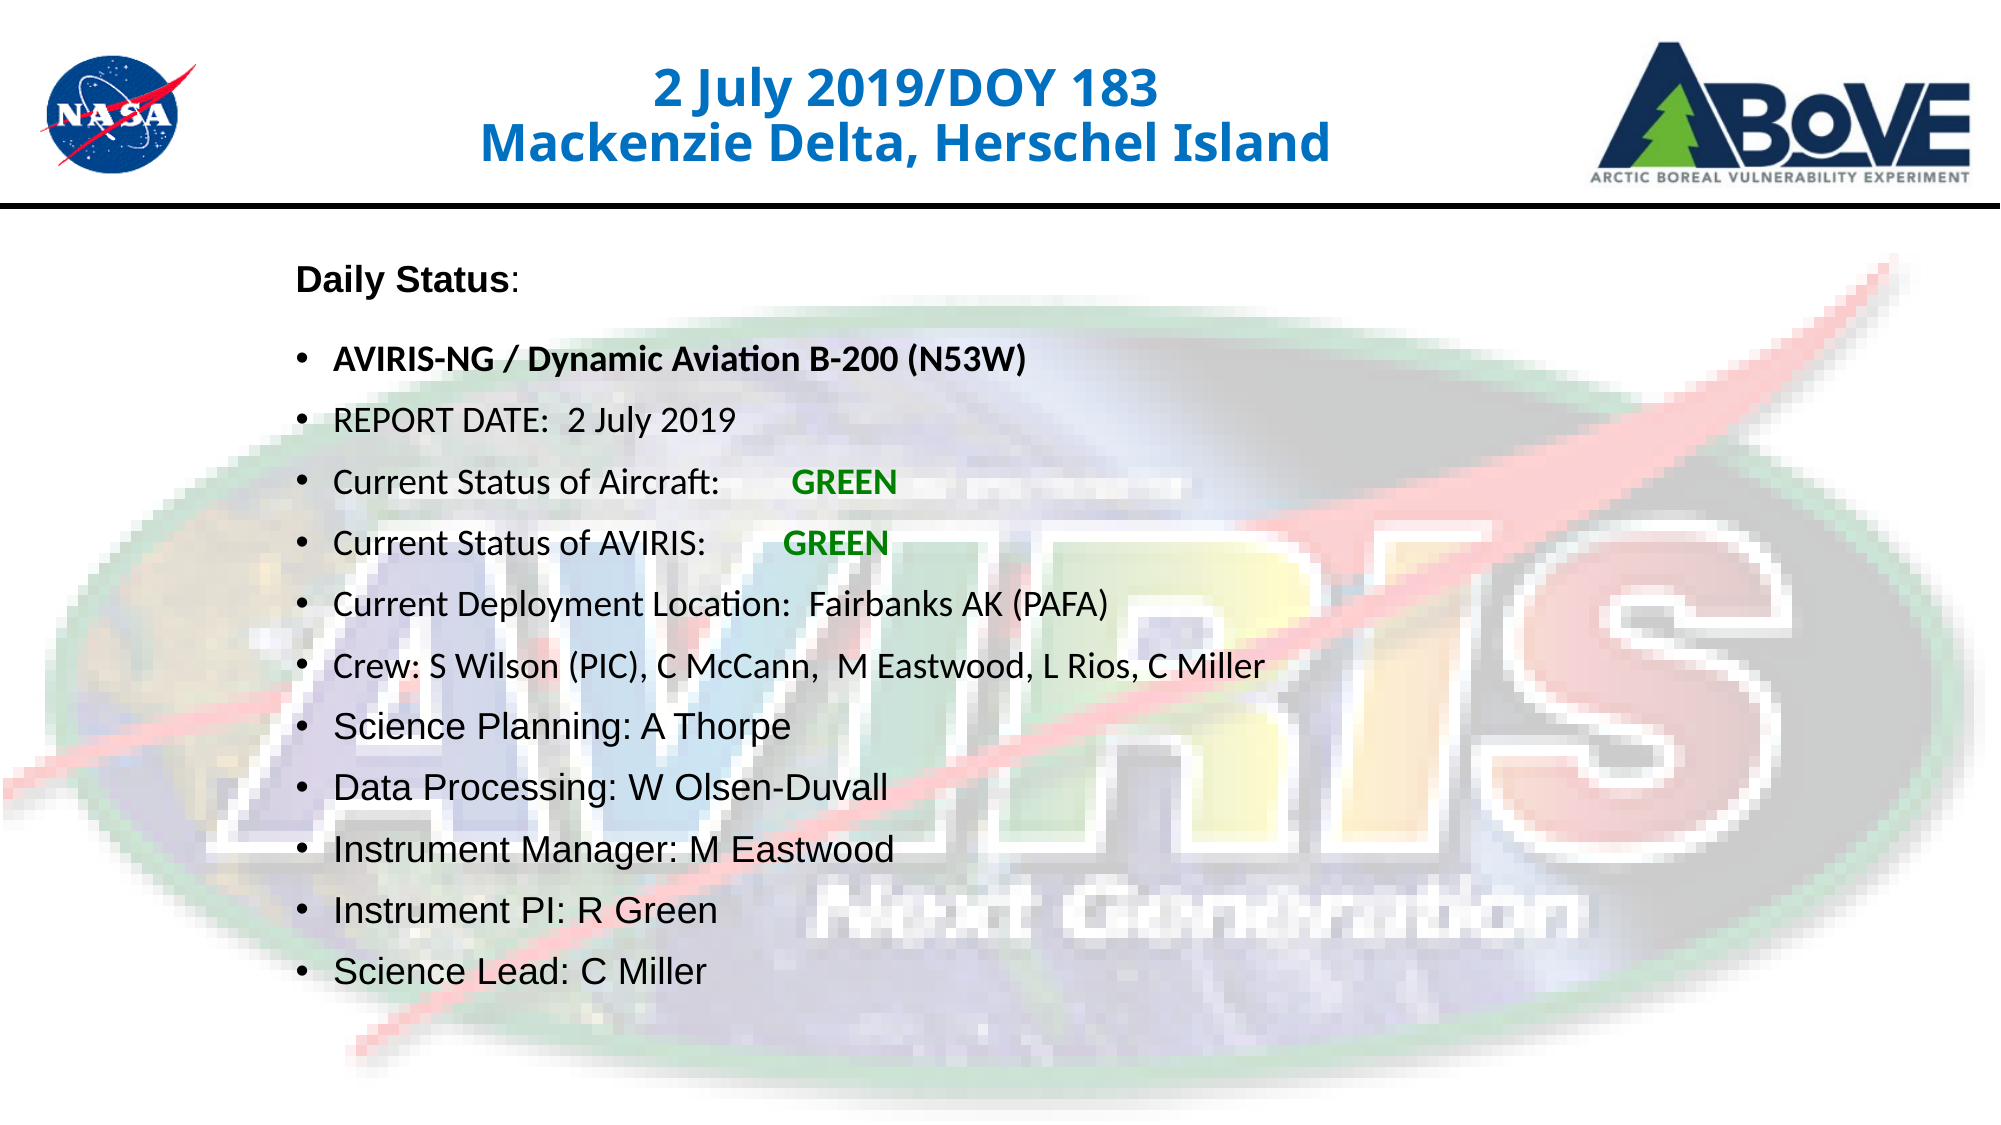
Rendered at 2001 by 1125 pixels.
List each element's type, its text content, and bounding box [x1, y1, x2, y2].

title 2 July 2019/DOY 183 Mackenzie Delta, Herschel Island [179, 53, 1635, 182]
picture [1585, 37, 1975, 188]
picture [3, 253, 2000, 1121]
picture [25, 37, 210, 188]
